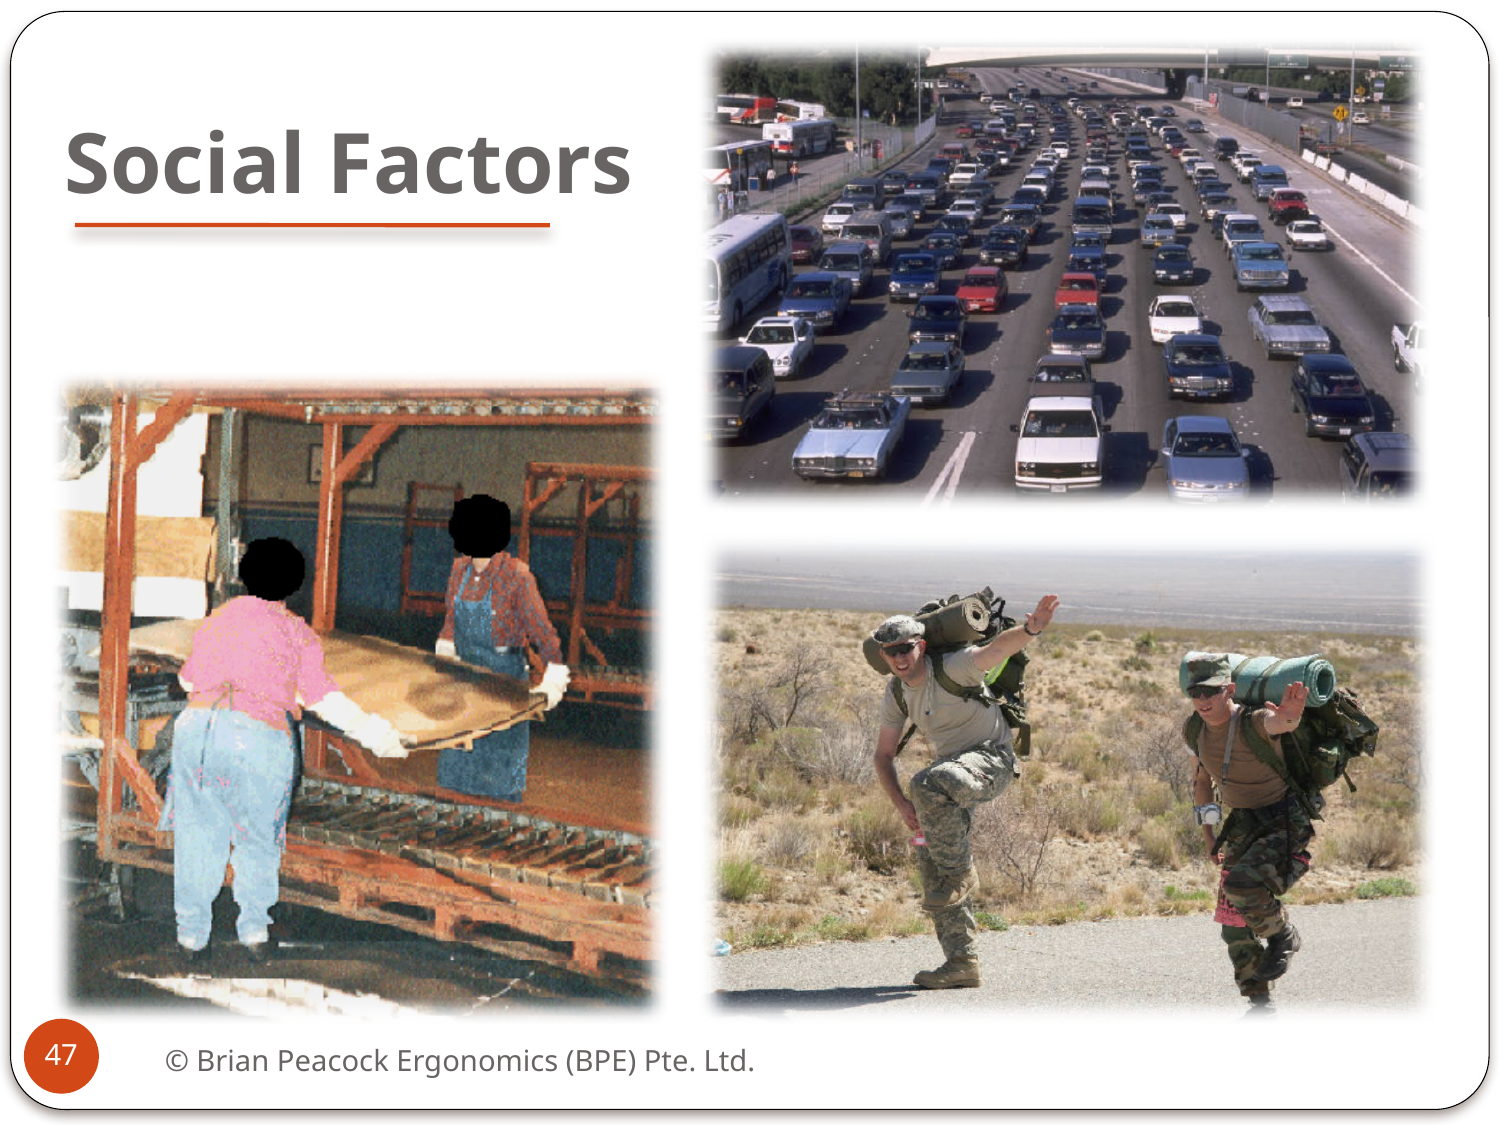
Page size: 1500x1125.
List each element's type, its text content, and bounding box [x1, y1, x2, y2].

picture [699, 532, 1438, 1026]
picture [49, 370, 670, 1025]
slide_number 47 [23, 1026, 99, 1094]
picture [696, 37, 1430, 513]
title Social Factors [50, 99, 686, 225]
footer © Brian Peacock Ergonomics (BPE) Pte. Ltd. [150, 1025, 800, 1100]
